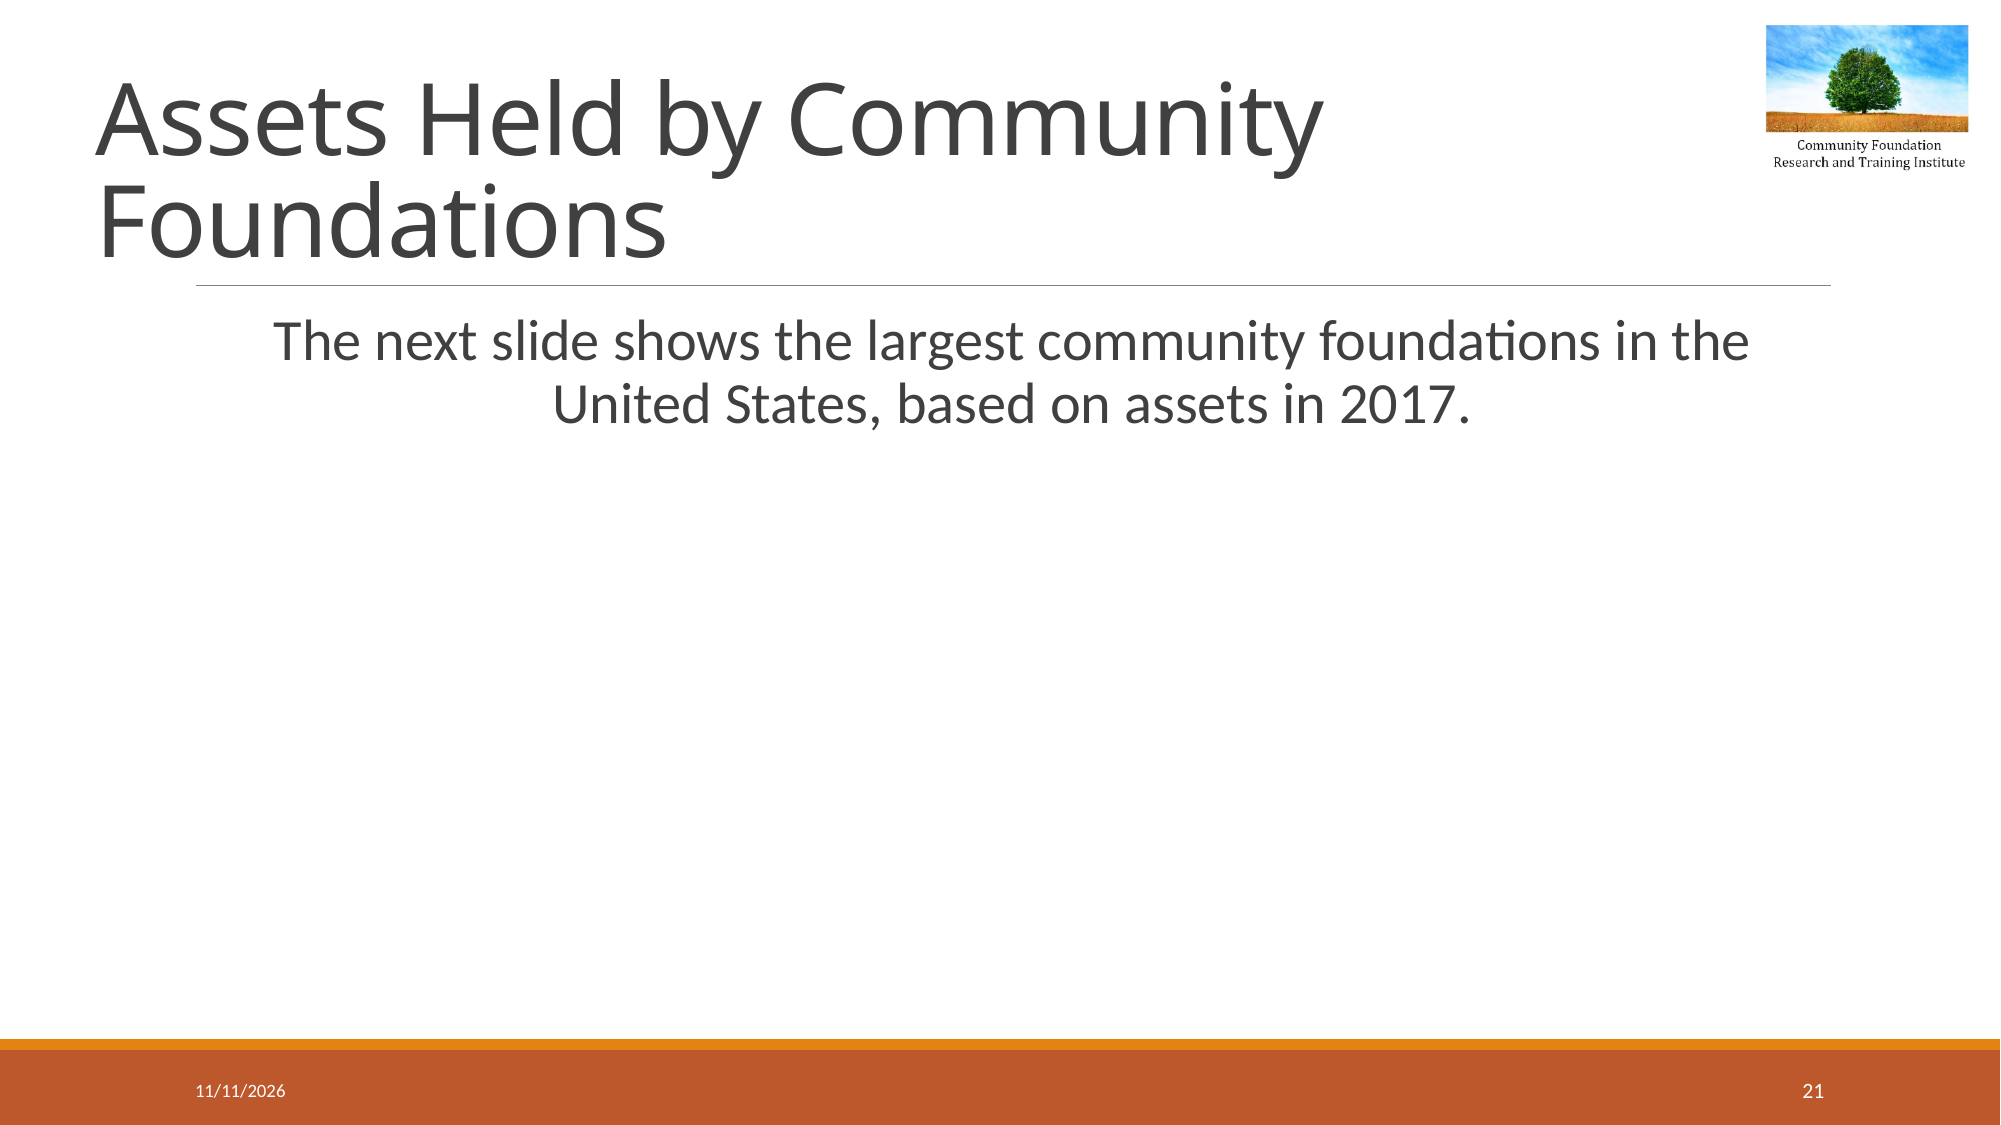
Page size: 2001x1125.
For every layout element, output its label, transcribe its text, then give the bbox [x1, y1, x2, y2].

title Assets Held by Community Foundations [80, 47, 1830, 285]
picture [1733, 0, 2000, 187]
slide_number 21 [1624, 1059, 1840, 1120]
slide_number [180, 1059, 586, 1120]
list The next slide shows the largest community foundations in the United States, based on assets in 2017. [180, 302, 1830, 963]
